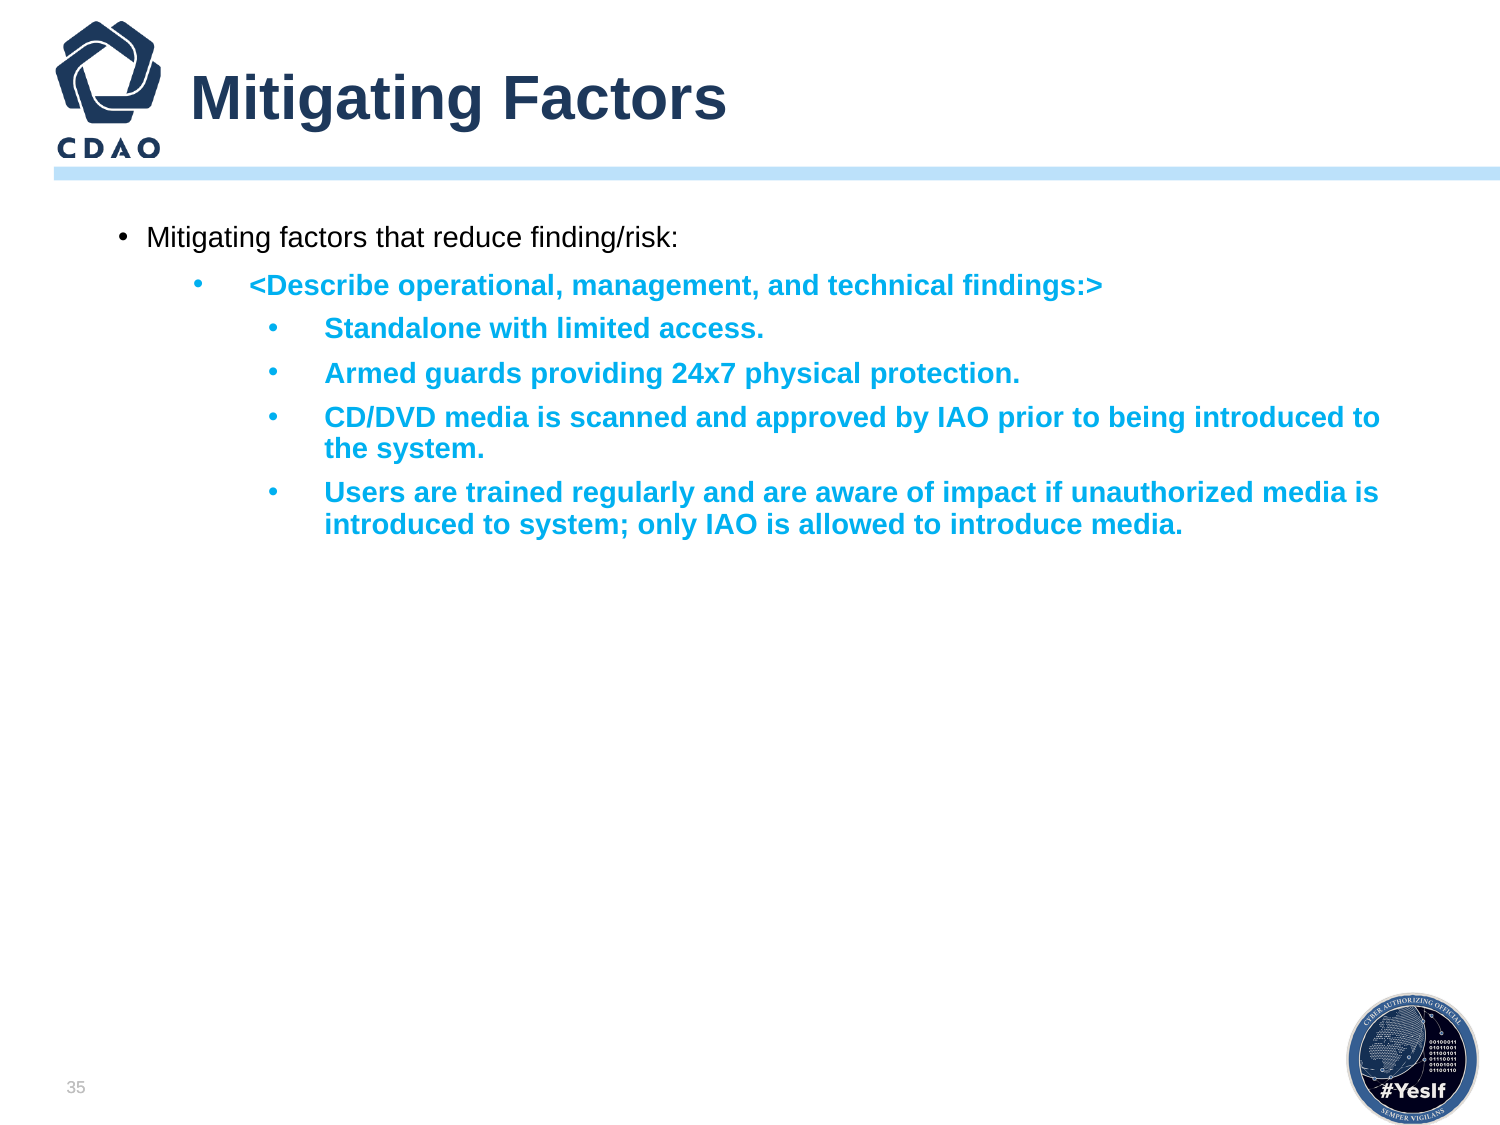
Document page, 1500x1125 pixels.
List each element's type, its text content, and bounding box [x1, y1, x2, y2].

picture [1345, 991, 1480, 1125]
title Mitigating Factors [175, 48, 1467, 150]
list Mitigating factors that reduce finding/risk: <Describe operational, management, and technical findings:> Standalone with limited access. Armed guards providing 24x7 physical protection. CD/DVD media is scanned and approved by IAO prior to being introduced to the system. Users are trained regularly and are aware of impact if unauthorized media is introduced to system; only IAO is allowed to introduce media. [103, 214, 1397, 953]
